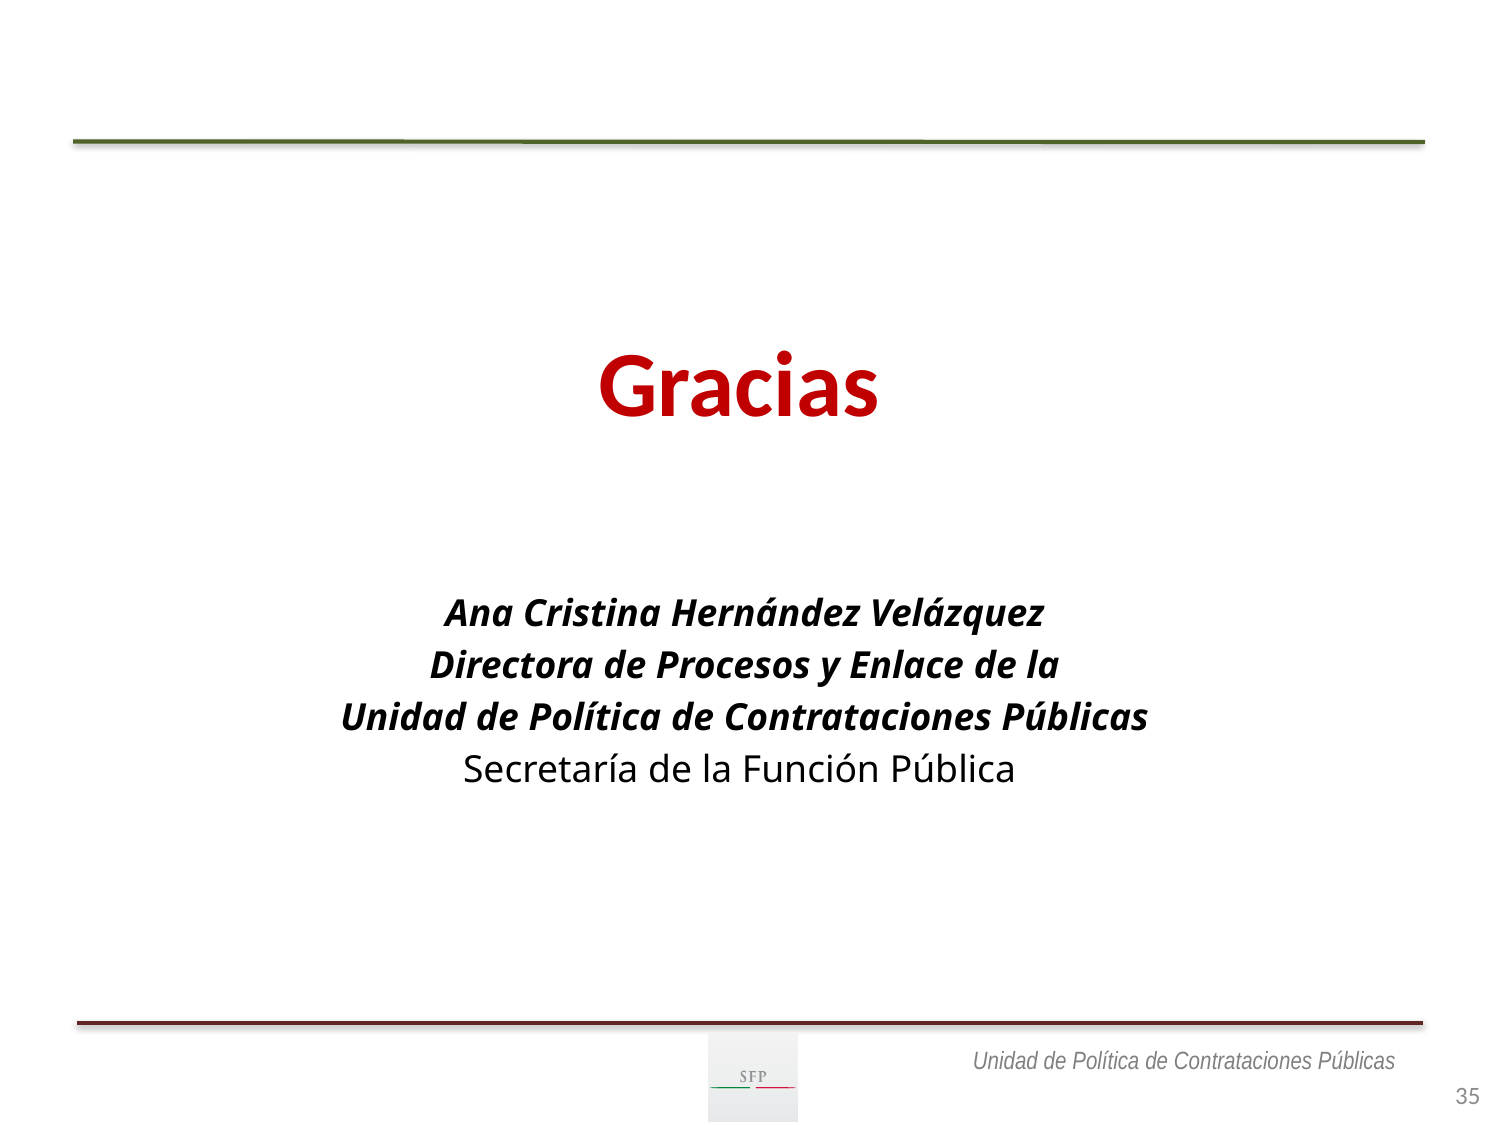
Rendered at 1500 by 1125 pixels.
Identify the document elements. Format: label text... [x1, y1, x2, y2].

list Gracias Ana Cristina Hernández Velázquez Directora de Procesos y Enlace de la Unidad de Política de Contrataciones Públicas Secretaría de la Función Pública [75, 184, 1425, 804]
slide_number 35 [1145, 1065, 1496, 1125]
picture [708, 1032, 798, 1122]
